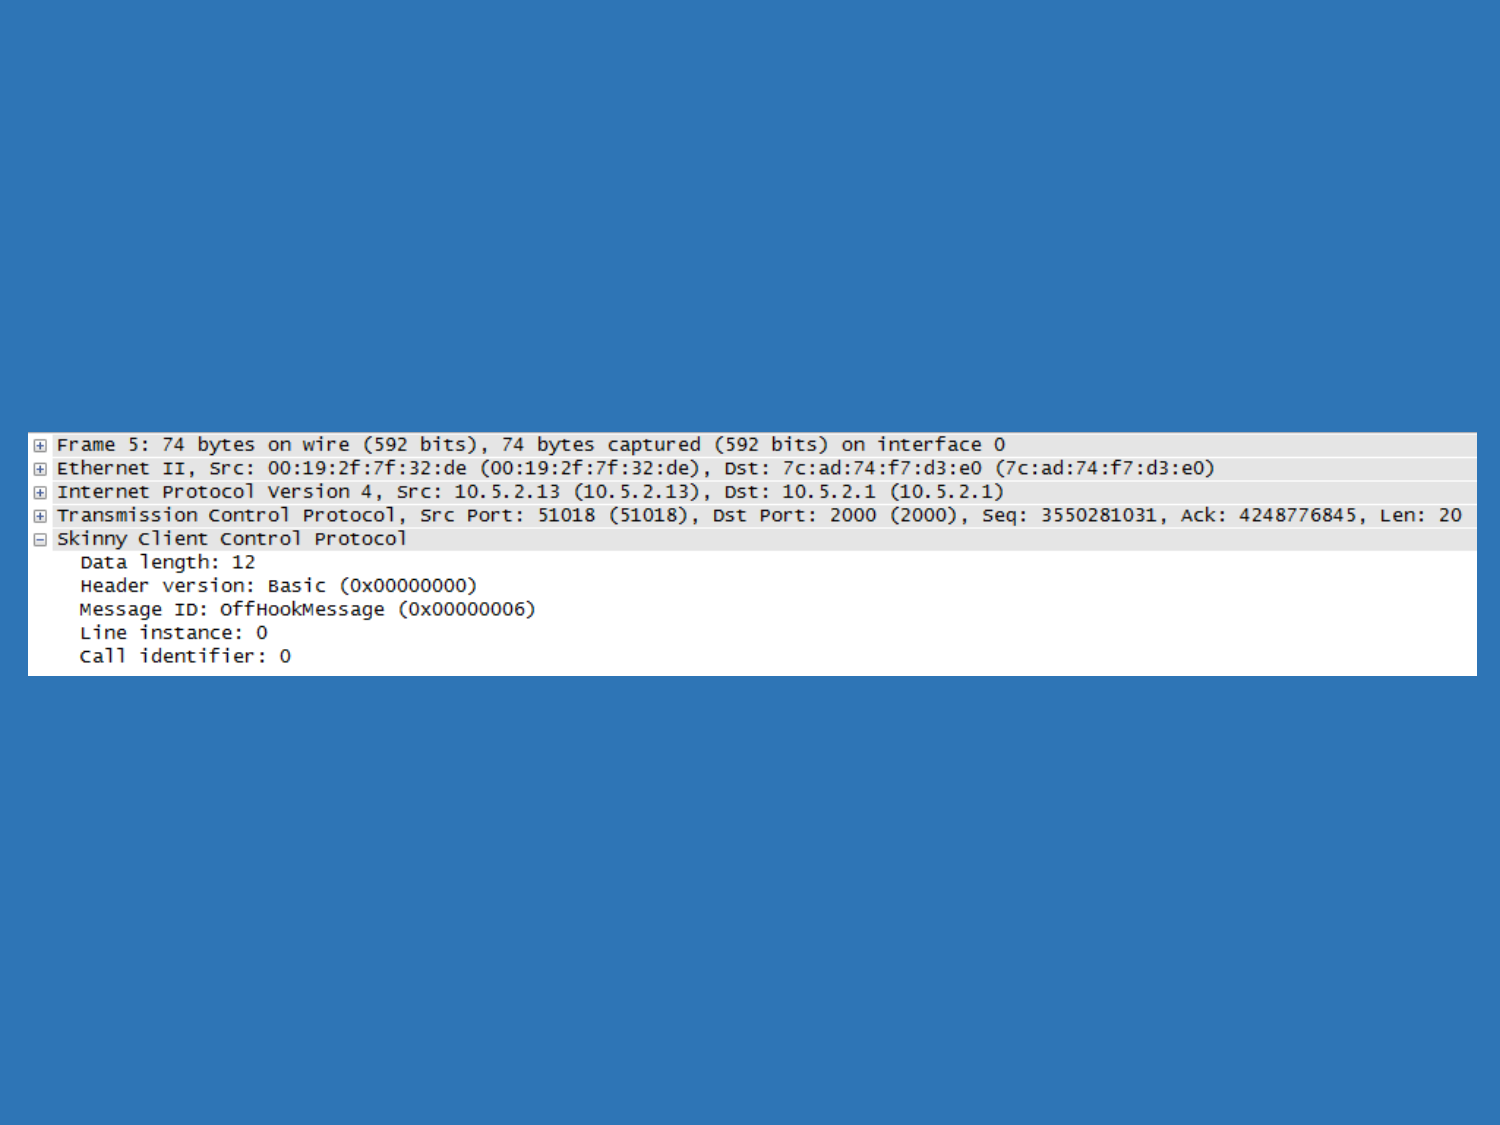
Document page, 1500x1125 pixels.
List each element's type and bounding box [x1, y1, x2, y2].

picture [28, 432, 1477, 676]
